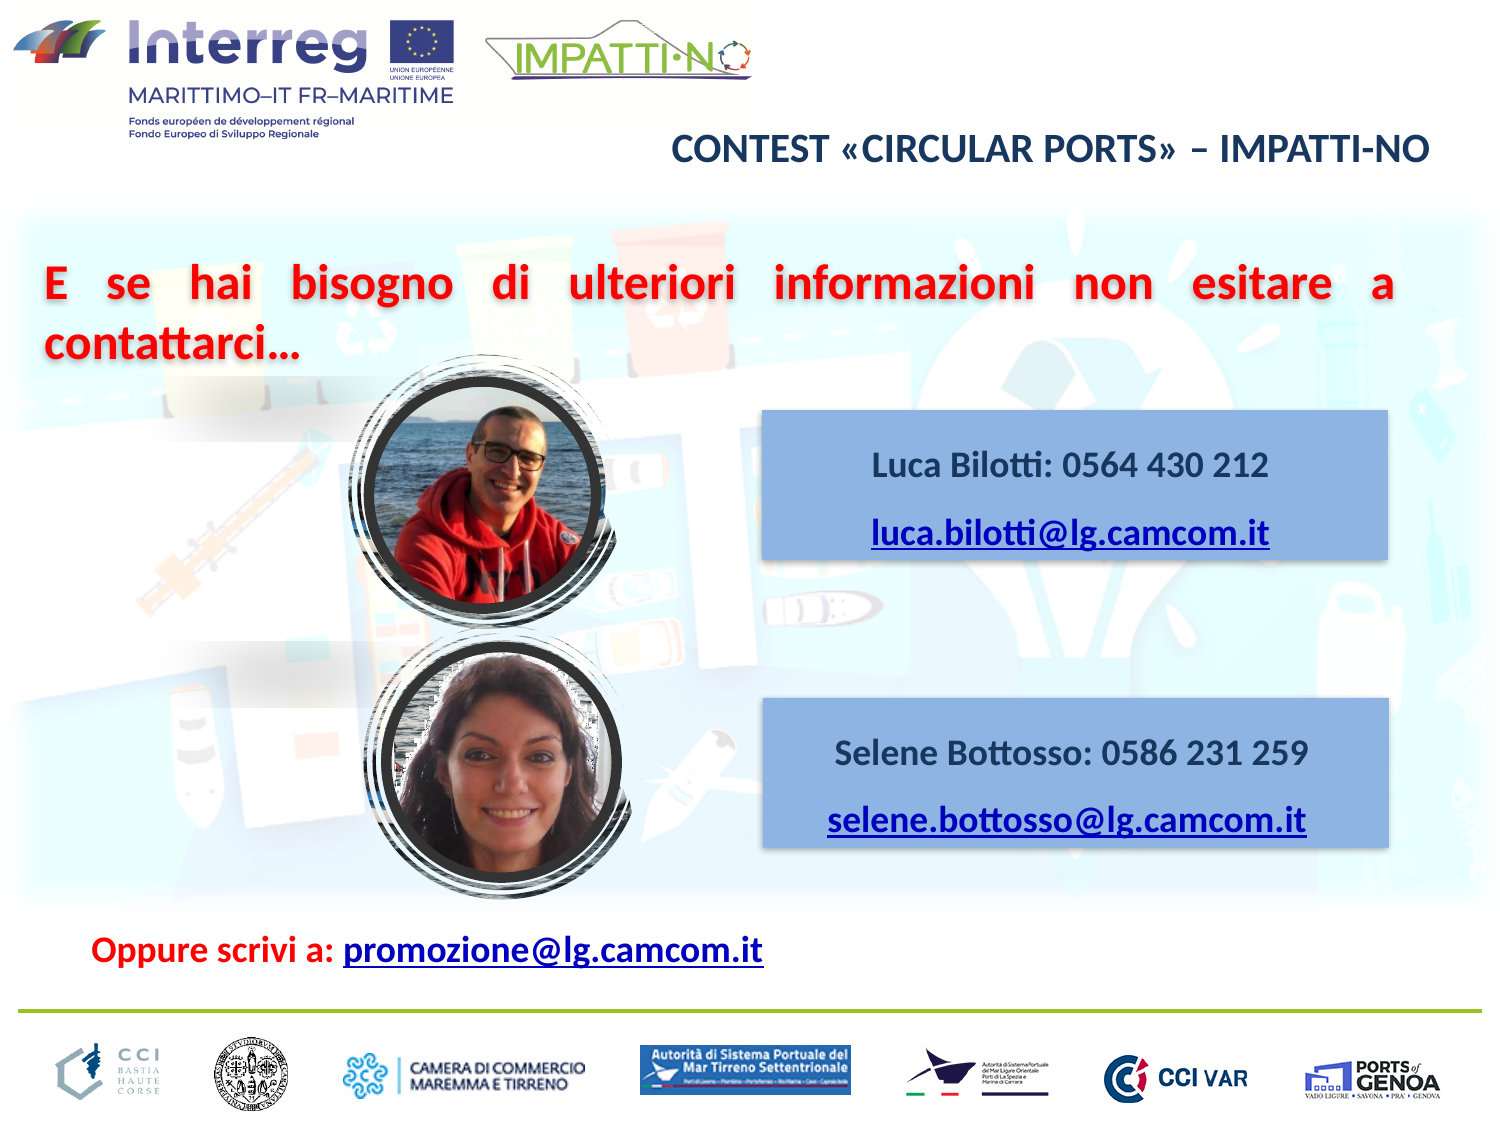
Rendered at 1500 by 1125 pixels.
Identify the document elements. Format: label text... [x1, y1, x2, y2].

picture [13, 1, 755, 139]
picture [1302, 1053, 1444, 1103]
picture [906, 1043, 1049, 1100]
picture [640, 1045, 851, 1095]
text_box Oppure scrivi a: promozione@lg.camcom.it [76, 918, 827, 978]
text_box CONTEST «CIRCULAR PORTS» – IMPATTI-NO [631, 113, 1471, 279]
picture [214, 1037, 288, 1111]
picture [343, 1053, 585, 1099]
picture [55, 1043, 159, 1100]
text_box Selene Bottosso: 0586 231 259 selene.bottosso@lg.camcom.it [762, 697, 1389, 848]
picture [1104, 1055, 1247, 1103]
picture [348, 354, 633, 900]
text_box E se hai bisogno di ulteriori informazioni non esitare a contattarci… [29, 242, 1412, 378]
text_box Luca Bilotti: 0564 430 212 luca.bilotti@lg.camcom.it [761, 410, 1388, 560]
